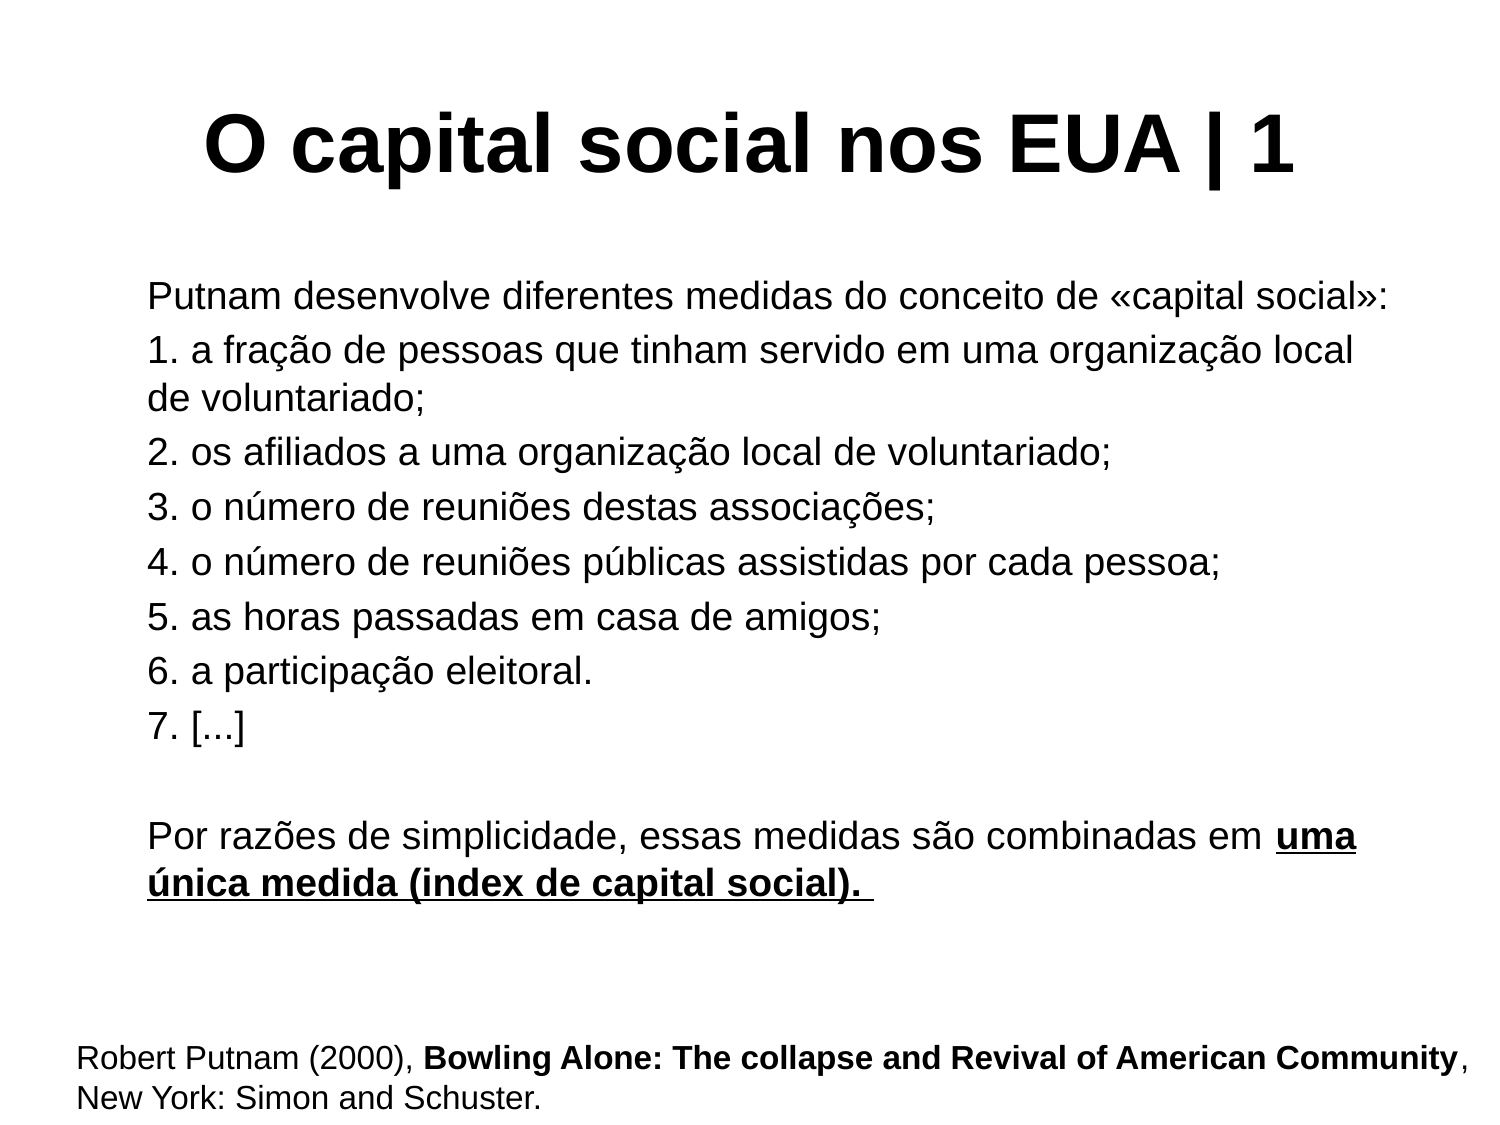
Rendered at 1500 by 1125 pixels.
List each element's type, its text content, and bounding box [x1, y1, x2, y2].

title O capital social nos EUA | 1 [74, 44, 1426, 233]
text_box Robert Putnam (2000), Bowling Alone: The collapse and Revival of American Community, New York: Simon and Schuster. [4, 1029, 1500, 1124]
list Putnam desenvolve diferentes medidas do conceito de «capital social»: 1. a fração de pessoas que tinham servido em uma organização local de voluntariado; 2. os afiliados a uma organização local de voluntariado; 3. o número de reuniões destas associações; 4. o número de reuniões públicas assistidas por cada pessoa; 5. as horas passadas em casa de amigos; 6. a participação eleitoral. 7. [...] Por razões de simplicidade, essas medidas são combinadas em uma única medida (index de capital social). [74, 262, 1426, 977]
